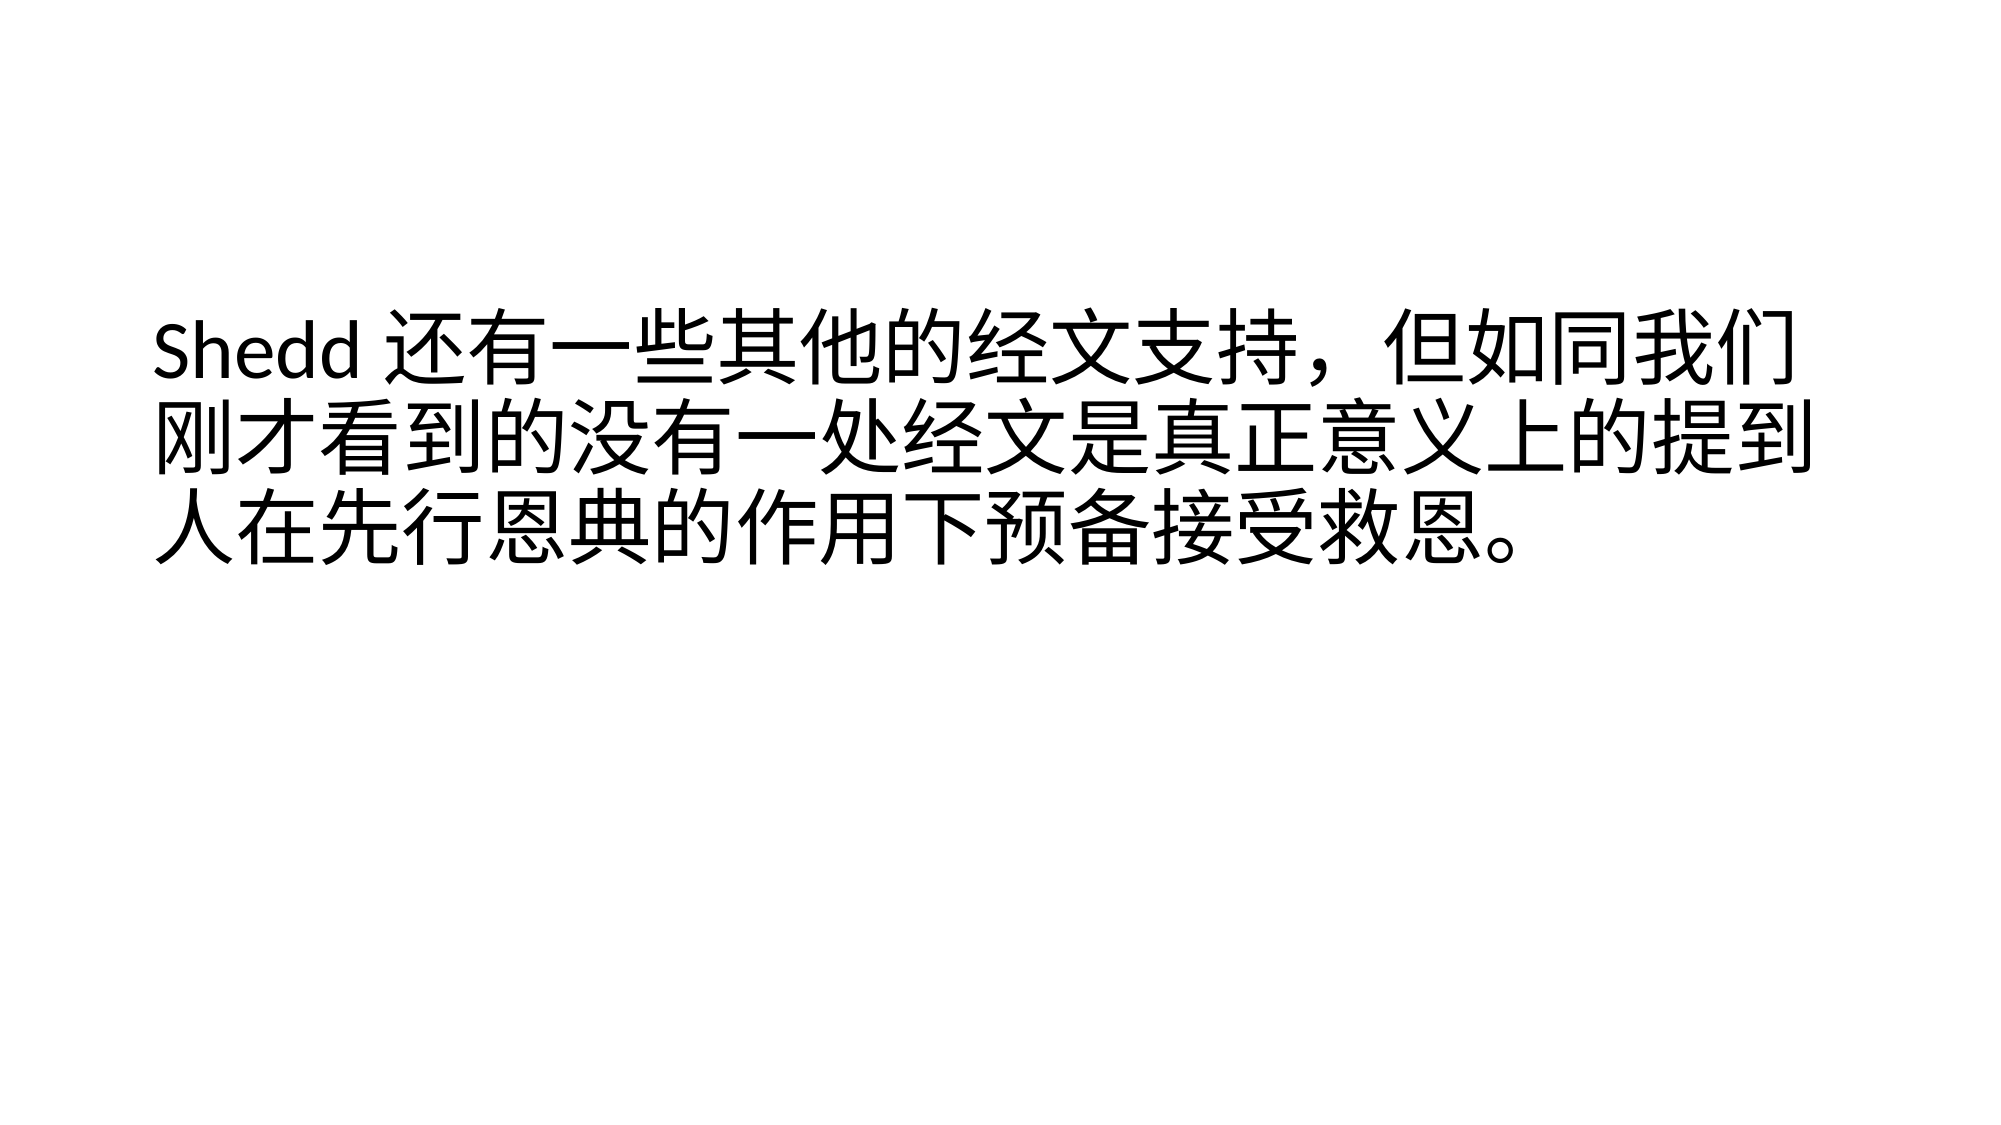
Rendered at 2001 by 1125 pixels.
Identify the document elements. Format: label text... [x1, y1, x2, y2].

list Shedd还有一些其他的经文支持，但如同我们刚才看到的没有一处经文是真正意义上的提到人在先行恩典的作用下预备接受救恩。 [137, 299, 1863, 1014]
